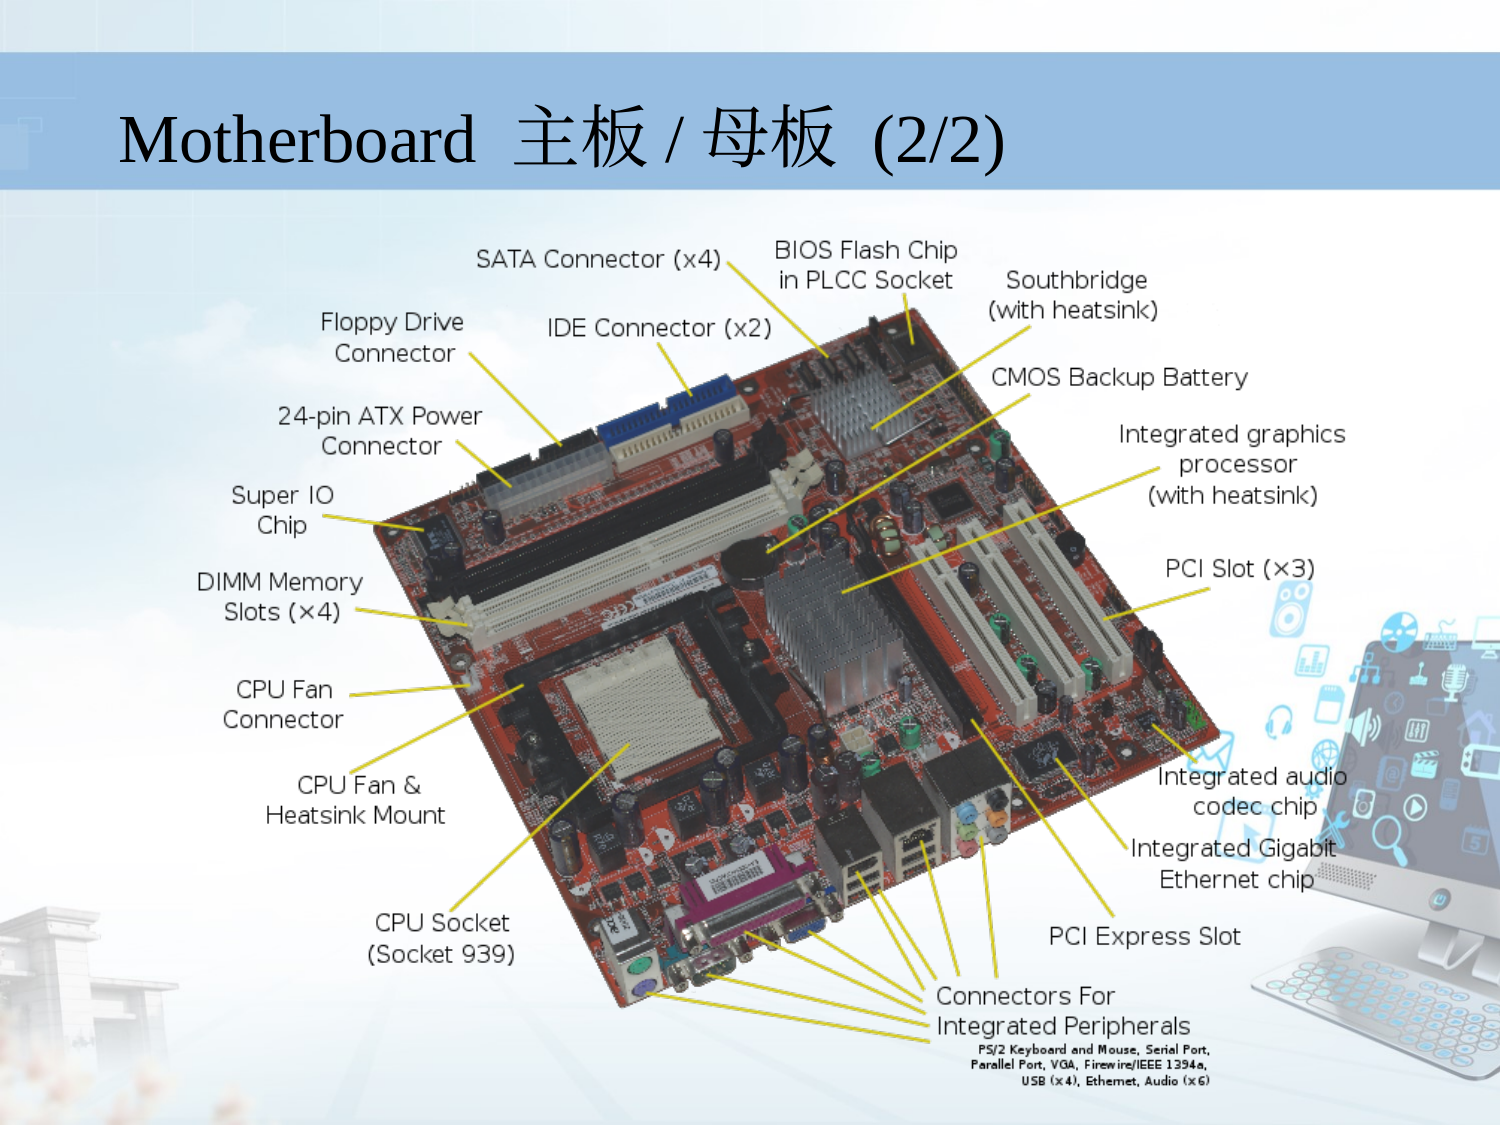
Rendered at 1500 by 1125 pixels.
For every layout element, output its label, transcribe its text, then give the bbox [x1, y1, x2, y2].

picture [0, 0, 1500, 1125]
title Motherboard 主板/母板 (2/2) [103, 59, 1397, 220]
